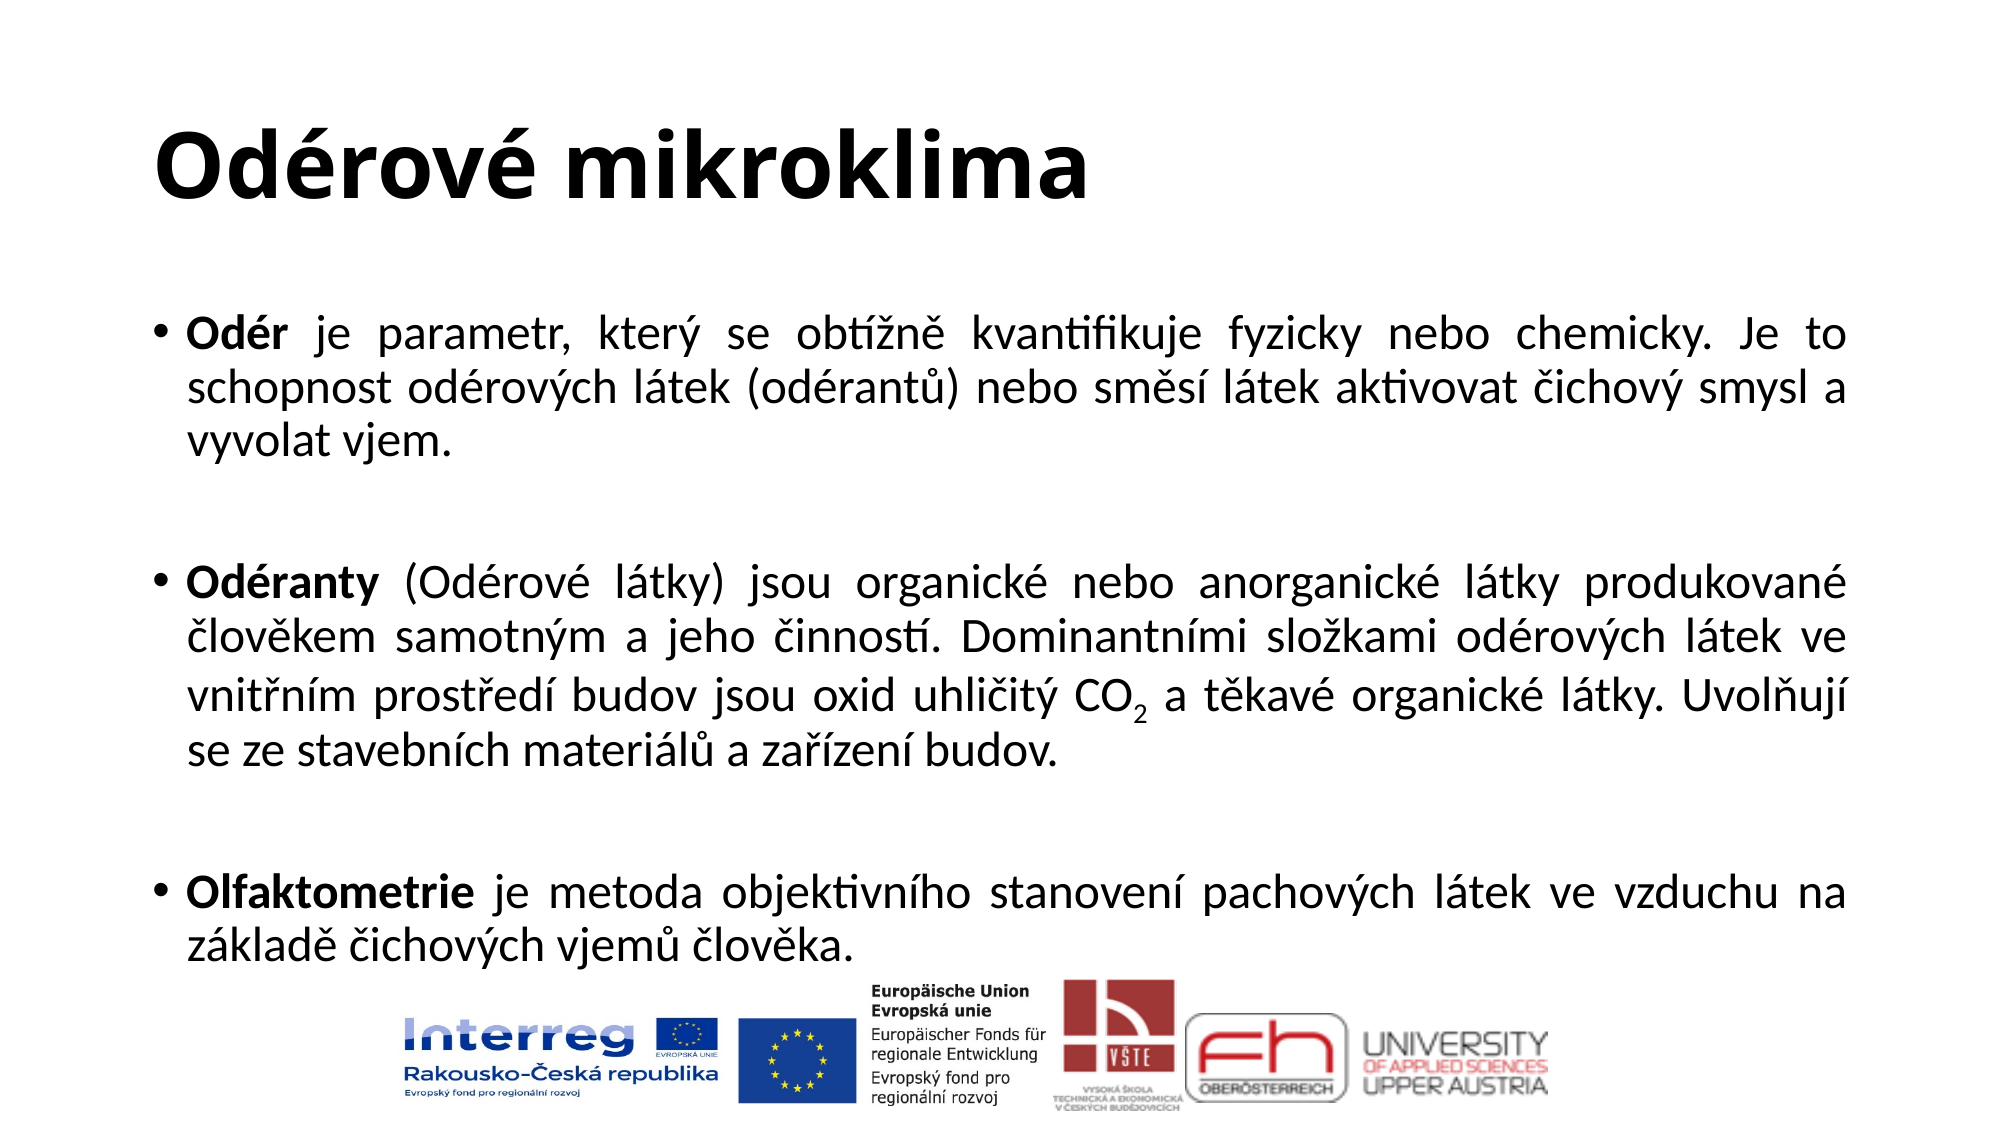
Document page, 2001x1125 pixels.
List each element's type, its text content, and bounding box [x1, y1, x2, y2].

picture [1053, 979, 1184, 1111]
picture [374, 984, 1046, 1125]
list Odér je parametr, který se obtížně kvantifikuje fyzicky nebo chemicky. Je to schopnost odérových látek (odérantů) nebo směsí látek aktivovat čichový smysl a vyvolat vjem. Odéranty (Odérové látky) jsou organické nebo anorganické látky produkované člověkem samotným a jeho činností. Dominantními složkami odérových látek ve vnitřním prostředí budov jsou oxid uhličitý CO2 a těkavé organické látky. Uvolňují se ze stavebních materiálů a zařízení budov. Olfaktometrie je metoda objektivního stanovení pachových látek ve vzduchu na základě čichových vjemů člověka. [137, 299, 1863, 985]
picture [1185, 1013, 1548, 1103]
title Odérové mikroklima [137, 59, 1863, 278]
